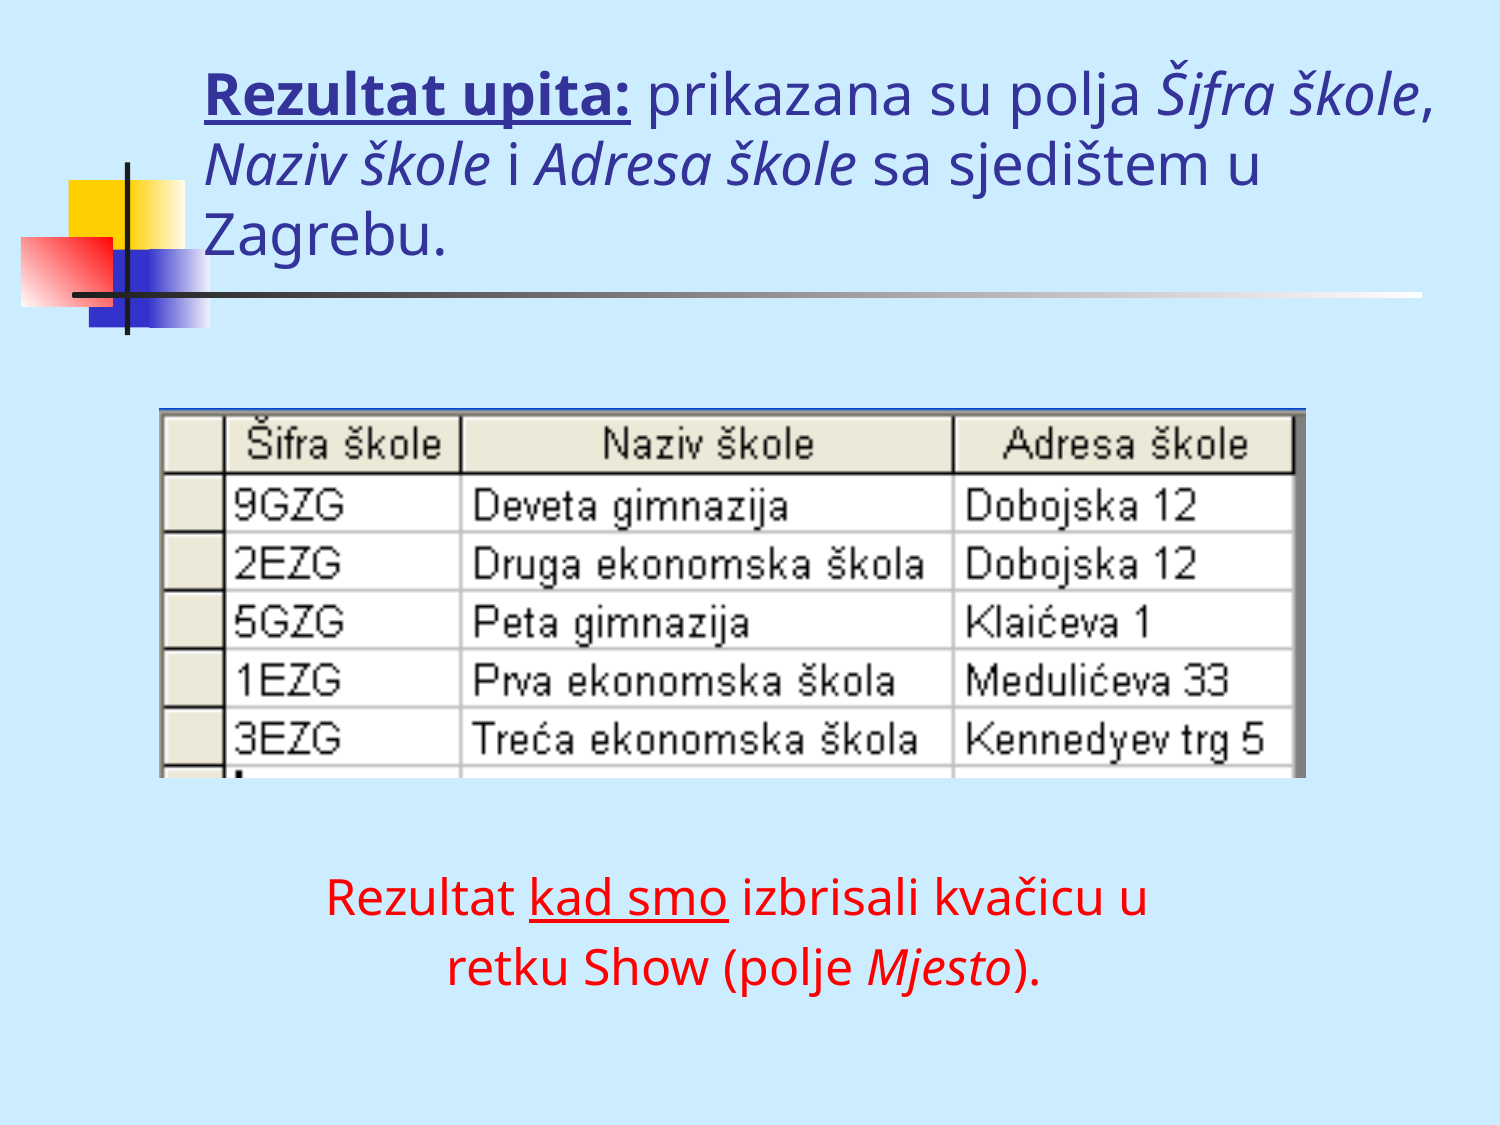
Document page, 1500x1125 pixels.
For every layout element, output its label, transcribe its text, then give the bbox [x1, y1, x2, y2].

title Rezultat upita: prikazana su polja Šifra škole, Naziv škole i Adresa škole sa sjedištem u Zagrebu. [188, 34, 1468, 276]
picture [159, 408, 1306, 779]
list Rezultat kad smo izbrisali kvačicu u retku Show (polje Mjesto). [76, 857, 1412, 1024]
